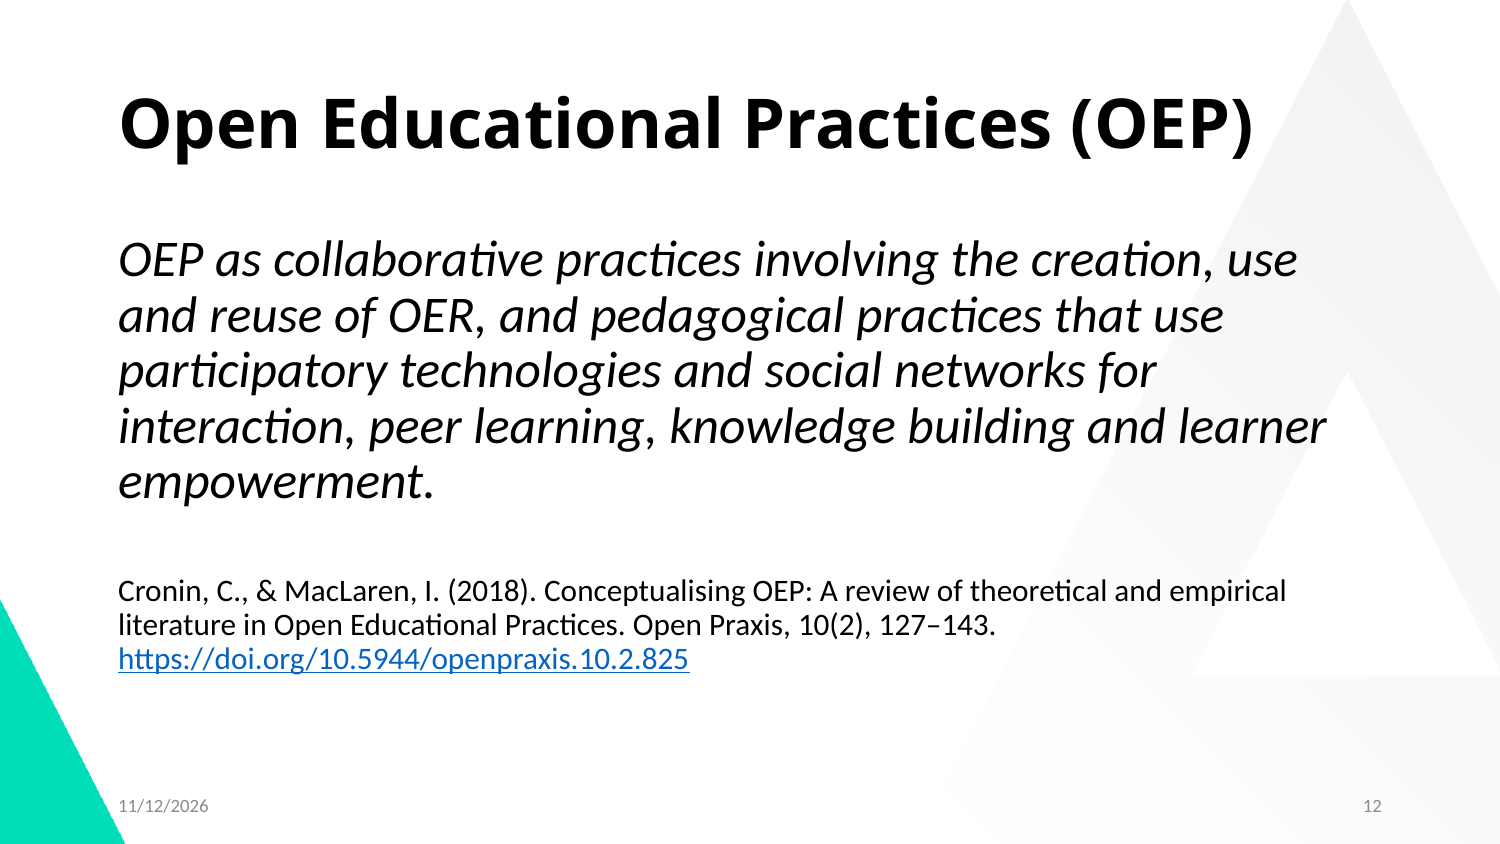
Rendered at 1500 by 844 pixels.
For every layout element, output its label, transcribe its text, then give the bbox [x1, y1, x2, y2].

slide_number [103, 782, 441, 827]
list OEP as collaborative practices involving the creation, use and reuse of OER, and pedagogical practices that use participatory technologies and social networks for interaction, peer learning, knowledge building and learner empowerment. Cronin, C., & MacLaren, I. (2018). Conceptualising OEP: A review of theoretical and empirical literature in Open Educational Practices. Open Praxis, 10(2), 127–143. https://doi.org/10.5944/openpraxis.10.2.825 [103, 224, 1397, 760]
picture [0, 0, 1500, 844]
slide_number 12 [1059, 782, 1397, 827]
title Open Educational Practices (OEP) [103, 44, 1397, 208]
